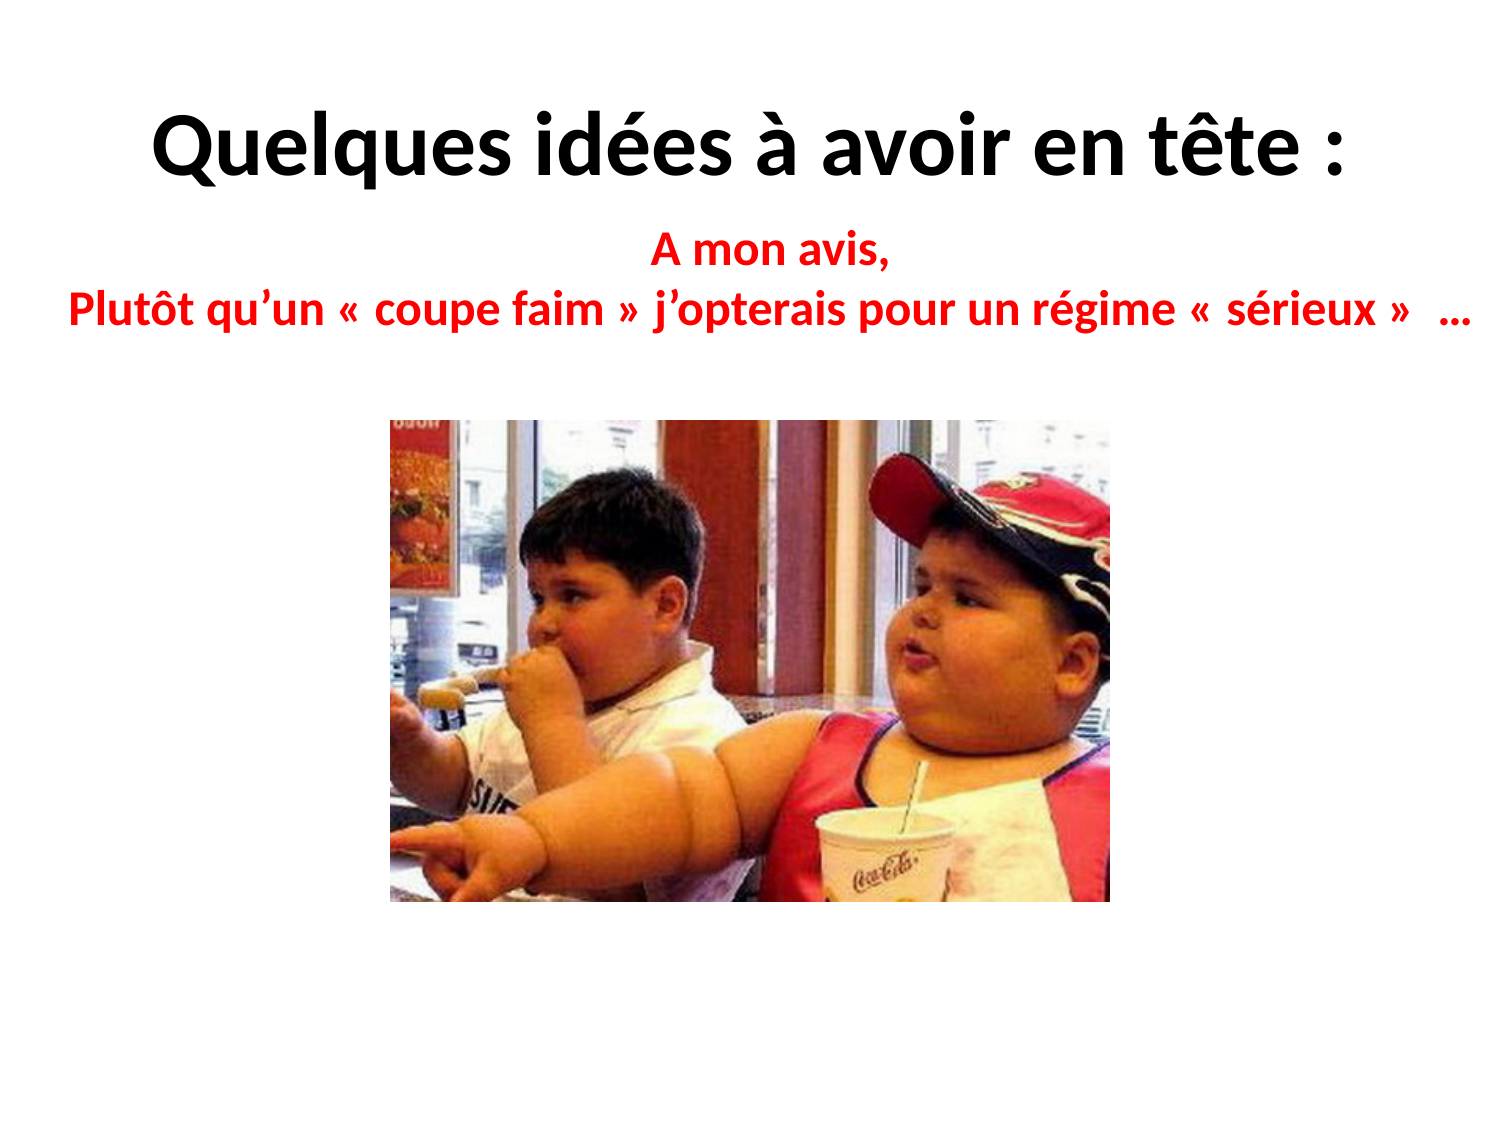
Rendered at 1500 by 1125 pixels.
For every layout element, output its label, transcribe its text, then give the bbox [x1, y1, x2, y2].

title Quelques idées à avoir en tête : [75, 45, 1425, 208]
picture [390, 420, 1110, 903]
text_box A mon avis, Plutôt qu’un « coupe faim » j’opterais pour un régime « sérieux » … [41, 208, 1500, 343]
